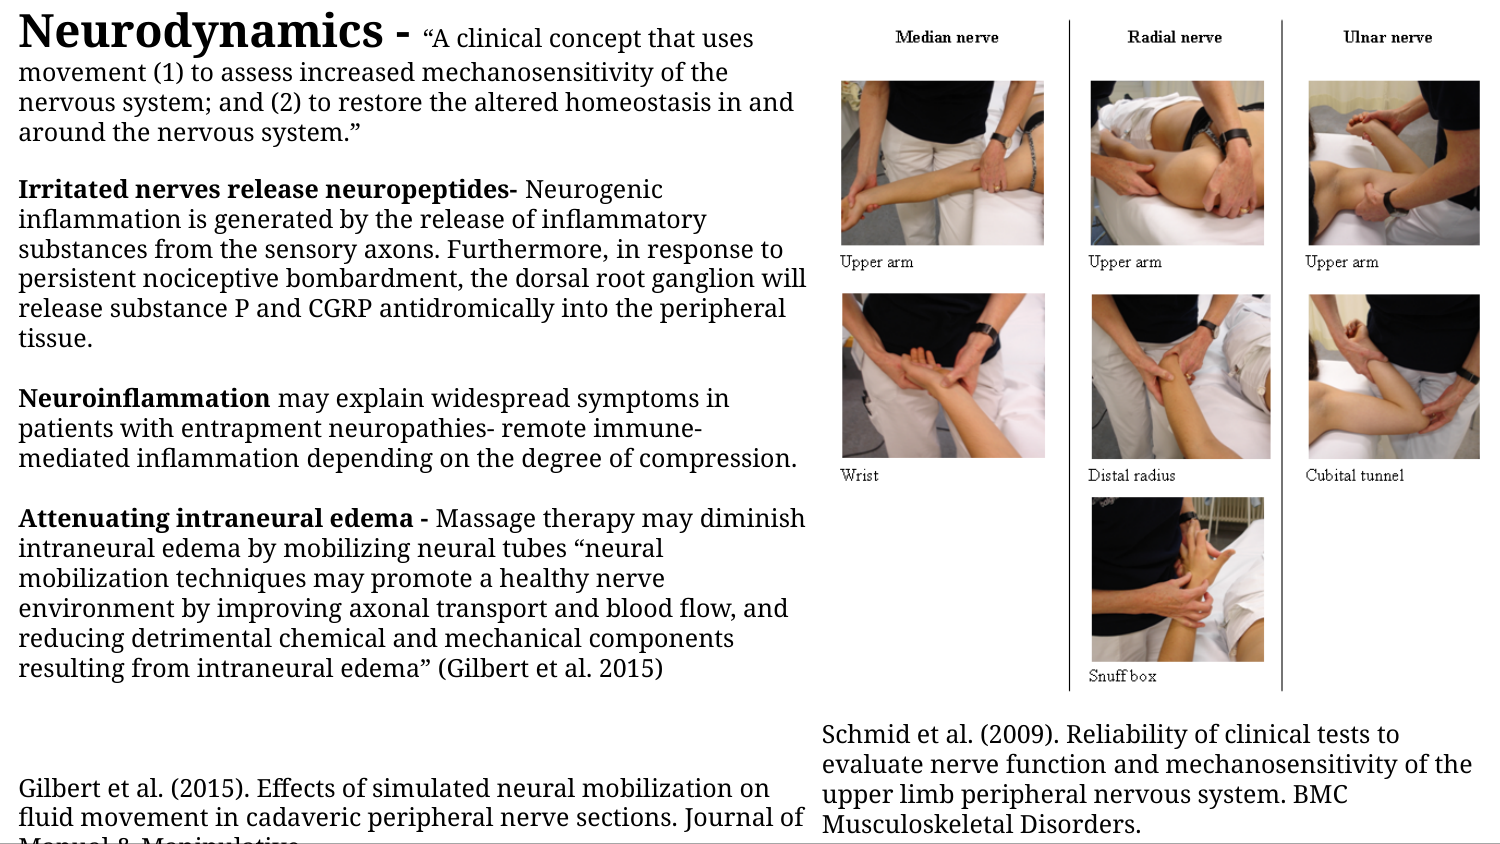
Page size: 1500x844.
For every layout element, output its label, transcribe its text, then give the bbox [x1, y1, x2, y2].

text_box Schmid et al. (2009). Reliability of clinical tests to evaluate nerve function and mechanosensitivity of the upper limb peripheral nervous system. BMC Musculoskeletal Disorders. [806, 703, 1494, 811]
picture [826, 0, 1495, 712]
list Irritated nerves release neuropeptides- Neurogenic inflammation is generated by the release of inflammatory substances from the sensory axons. Furthermore, in response to persistent nociceptive bombardment, the dorsal root ganglion will release substance P and CGRP antidromically into the peripheral tissue. Neuroinflammation may explain widespread symptoms in patients with entrapment neuropathies- remote immune-mediated inflammation depending on the degree of compression. Attenuating intraneural edema - Massage therapy may diminish intraneural edema by mobilizing neural tubes “neural mobilization techniques may promote a healthy nerve environment by improving axonal transport and blood flow, and reducing detrimental chemical and mechanical components resulting from intraneural edema” (Gilbert et al. 2015) Gilbert et al. (2015). Effects of simulated neural mobilization on fluid movement in cadaveric peripheral nerve sections. Journal of Manual & Manipulative. [3, 158, 841, 829]
title Neurodynamics - “A clinical concept that uses movement (1) to assess increased mechanosensitivity of the nervous system; and (2) to restore the altered homeostasis in and around the nervous system.” [3, 0, 824, 149]
